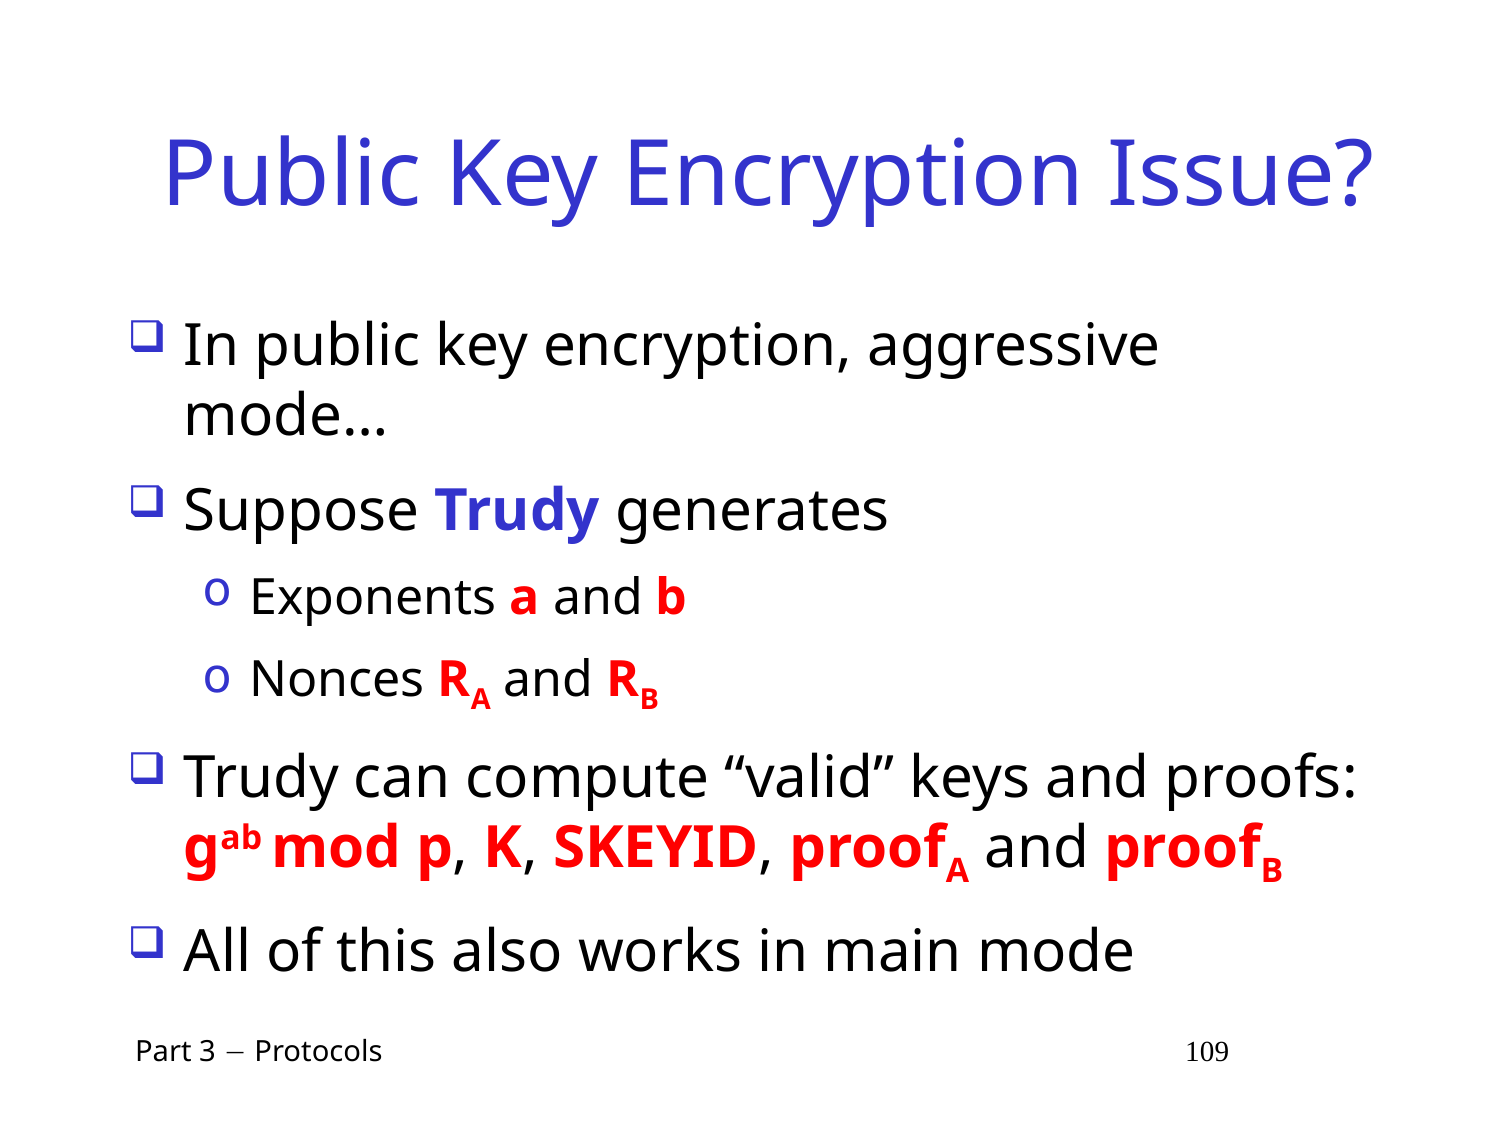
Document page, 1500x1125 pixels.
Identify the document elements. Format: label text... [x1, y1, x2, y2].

footer Part 3  Protocols 109 [112, 1024, 1401, 1101]
title Public Key Encryption Issue? [112, 74, 1426, 263]
list In public key encryption, aggressive mode… Suppose Trudy generates Exponents a and b Nonces RA and RB Trudy can compute “valid” keys and proofs: gab mod p, K, SKEYID, proofA and proofB All of this also works in main mode [112, 299, 1388, 976]
